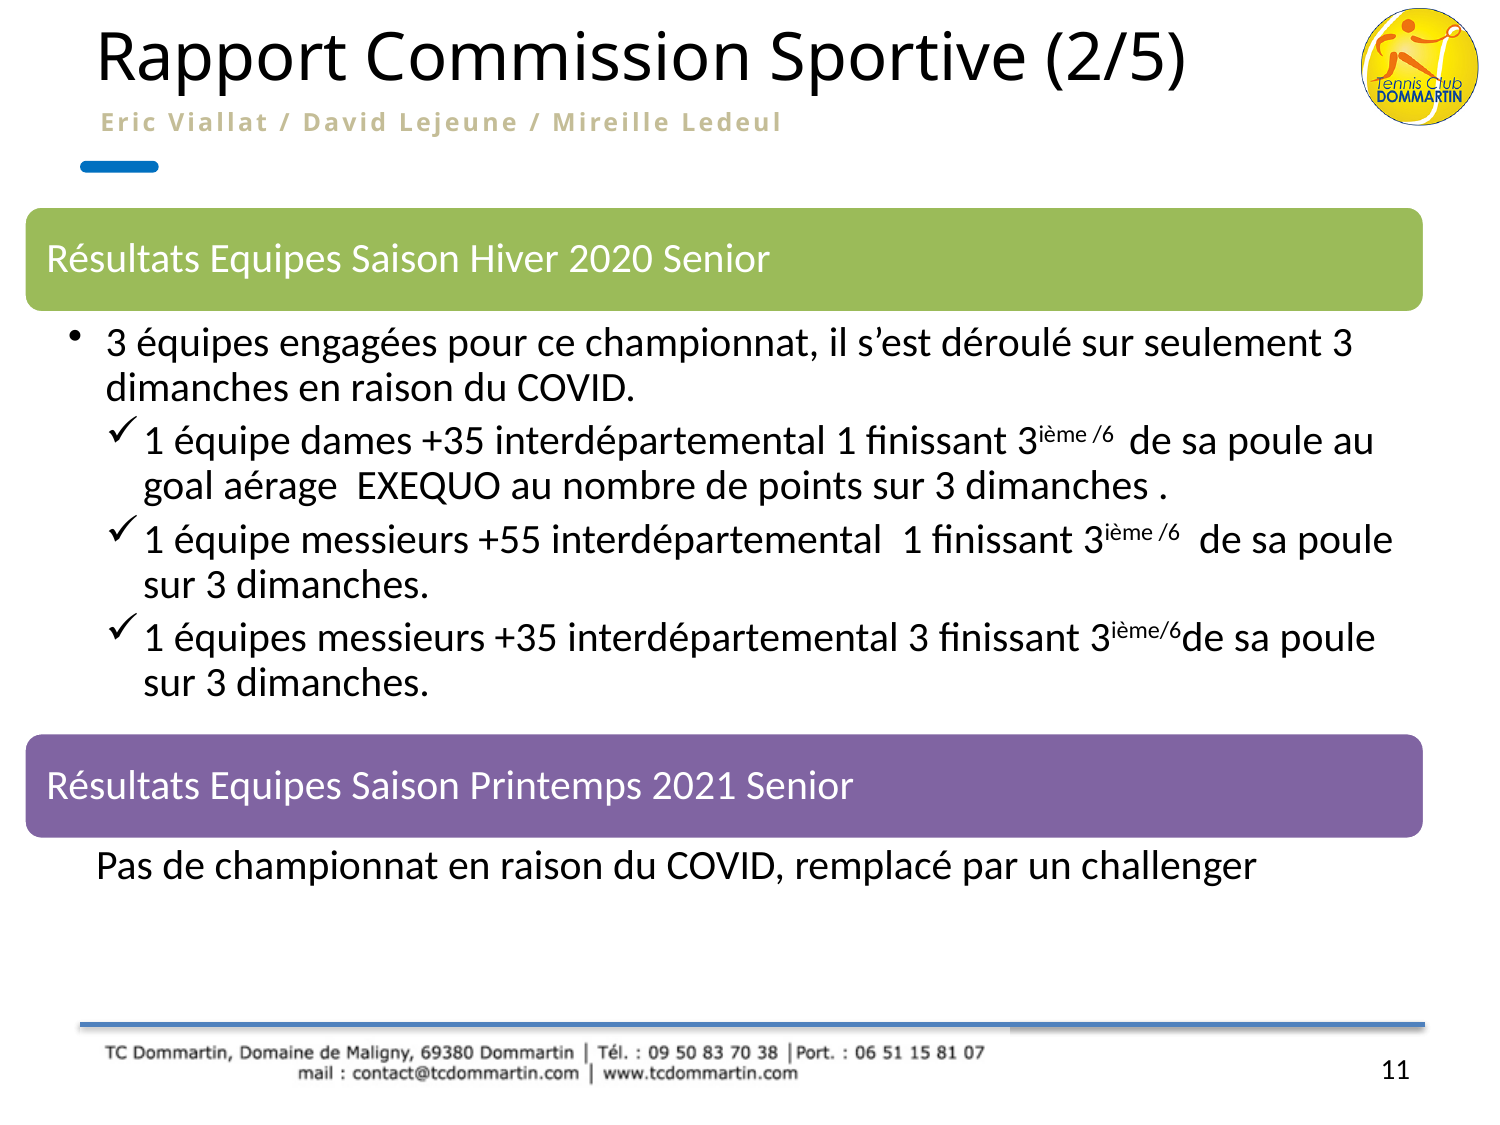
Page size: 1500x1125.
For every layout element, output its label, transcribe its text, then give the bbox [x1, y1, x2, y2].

picture [1360, 7, 1479, 126]
list Eric Viallat / David Lejeune / Mireille Ledeul [100, 106, 1361, 139]
title Rapport Commission Sportive (2/5) [80, 7, 1361, 102]
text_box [23, 205, 1426, 939]
picture [80, 1027, 1010, 1111]
slide_number 11 [1074, 1042, 1425, 1103]
